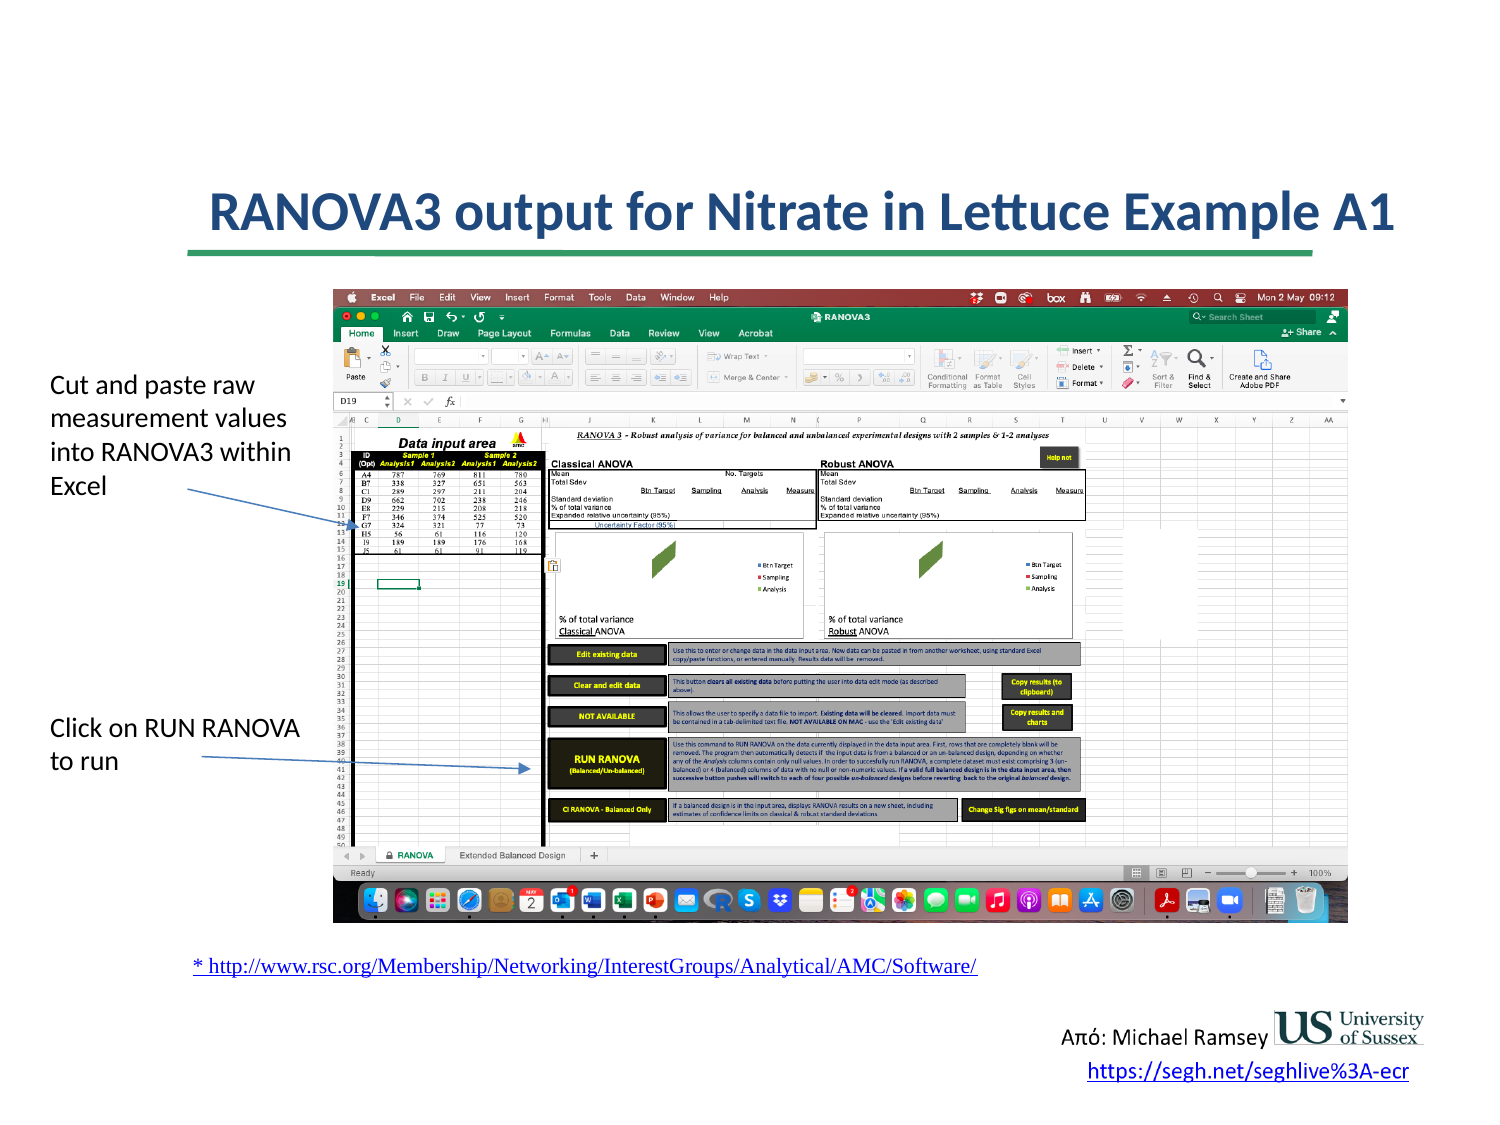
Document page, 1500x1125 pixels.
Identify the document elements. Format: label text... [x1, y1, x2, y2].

text_box Click on RUN RANOVA to run [35, 701, 319, 784]
text_box * http://www.rsc.org/Membership/Networking/InterestGroups/Analytical/AMC/Software/ [177, 944, 1240, 986]
title RANOVA3 output for Nitrate in Lettuce Example A1 [156, 126, 1450, 290]
picture [332, 288, 1348, 924]
picture [1046, 1010, 1432, 1099]
text_box Cut and paste raw measurement values into RANOVA3 within Excel [35, 358, 327, 509]
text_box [187, 488, 360, 528]
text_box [201, 756, 532, 770]
